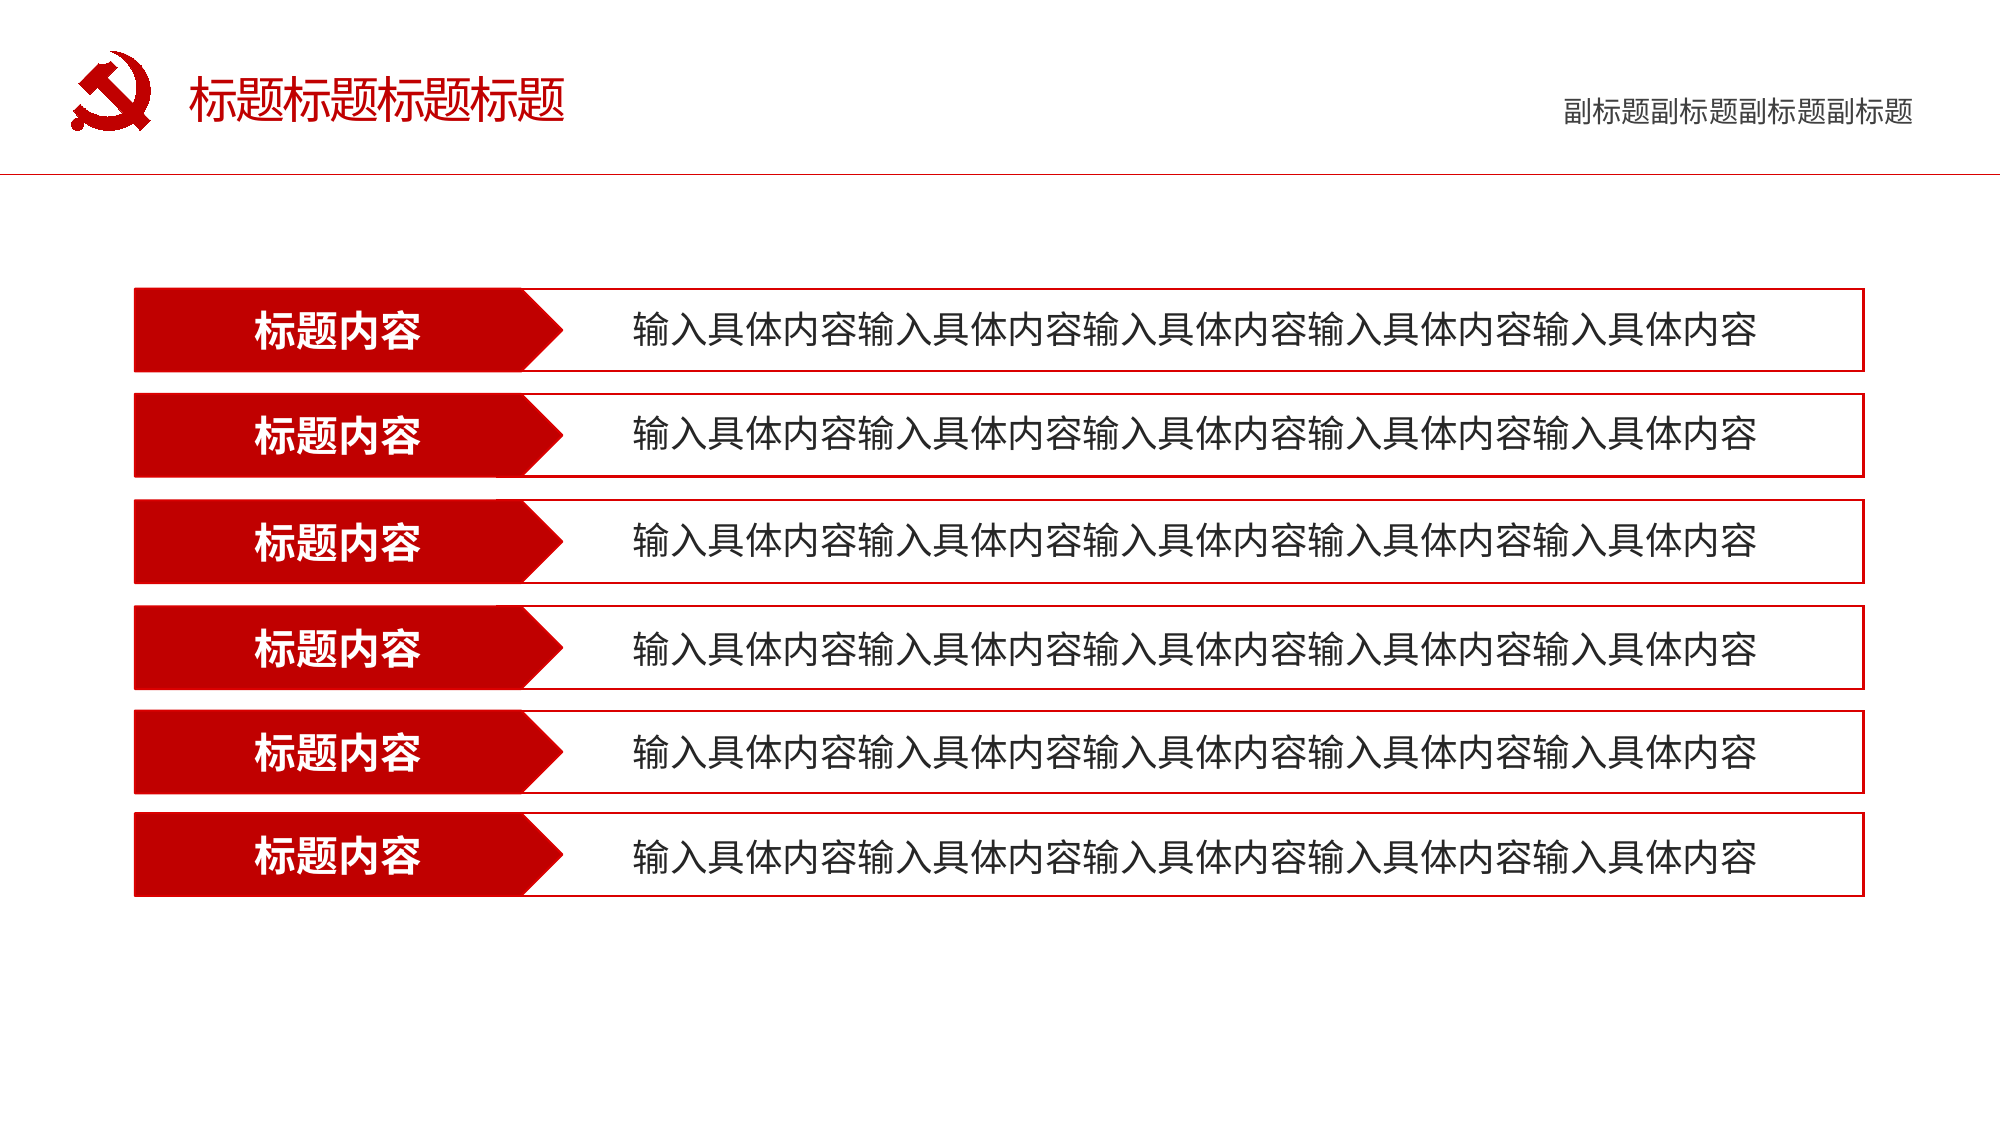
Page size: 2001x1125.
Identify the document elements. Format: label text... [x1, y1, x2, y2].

text_box 输入具体内容输入具体内容输入具体内容输入具体内容输入具体内容 [612, 298, 1779, 359]
text_box 标题内容 [134, 500, 563, 584]
text_box [496, 393, 1865, 478]
text_box 输入具体内容输入具体内容输入具体内容输入具体内容输入具体内容 [612, 721, 1779, 782]
text_box 输入具体内容输入具体内容输入具体内容输入具体内容输入具体内容 [612, 826, 1779, 887]
text_box [496, 812, 1865, 897]
text_box 标题内容 [134, 606, 563, 689]
text_box 标题内容 [134, 288, 563, 372]
text_box [522, 288, 1865, 372]
text_box 输入具体内容输入具体内容输入具体内容输入具体内容输入具体内容 [612, 510, 1779, 570]
text_box 标题内容 [134, 710, 563, 794]
text_box [496, 605, 1865, 690]
text_box 标题内容 [134, 813, 563, 896]
text_box 输入具体内容输入具体内容输入具体内容输入具体内容输入具体内容 [612, 618, 1779, 679]
text_box [522, 710, 1865, 794]
text_box 标题内容 [134, 393, 563, 477]
title 标题标题标题标题 [173, 60, 985, 144]
text_box 输入具体内容输入具体内容输入具体内容输入具体内容输入具体内容 [612, 402, 1779, 463]
text_box [496, 499, 1865, 584]
